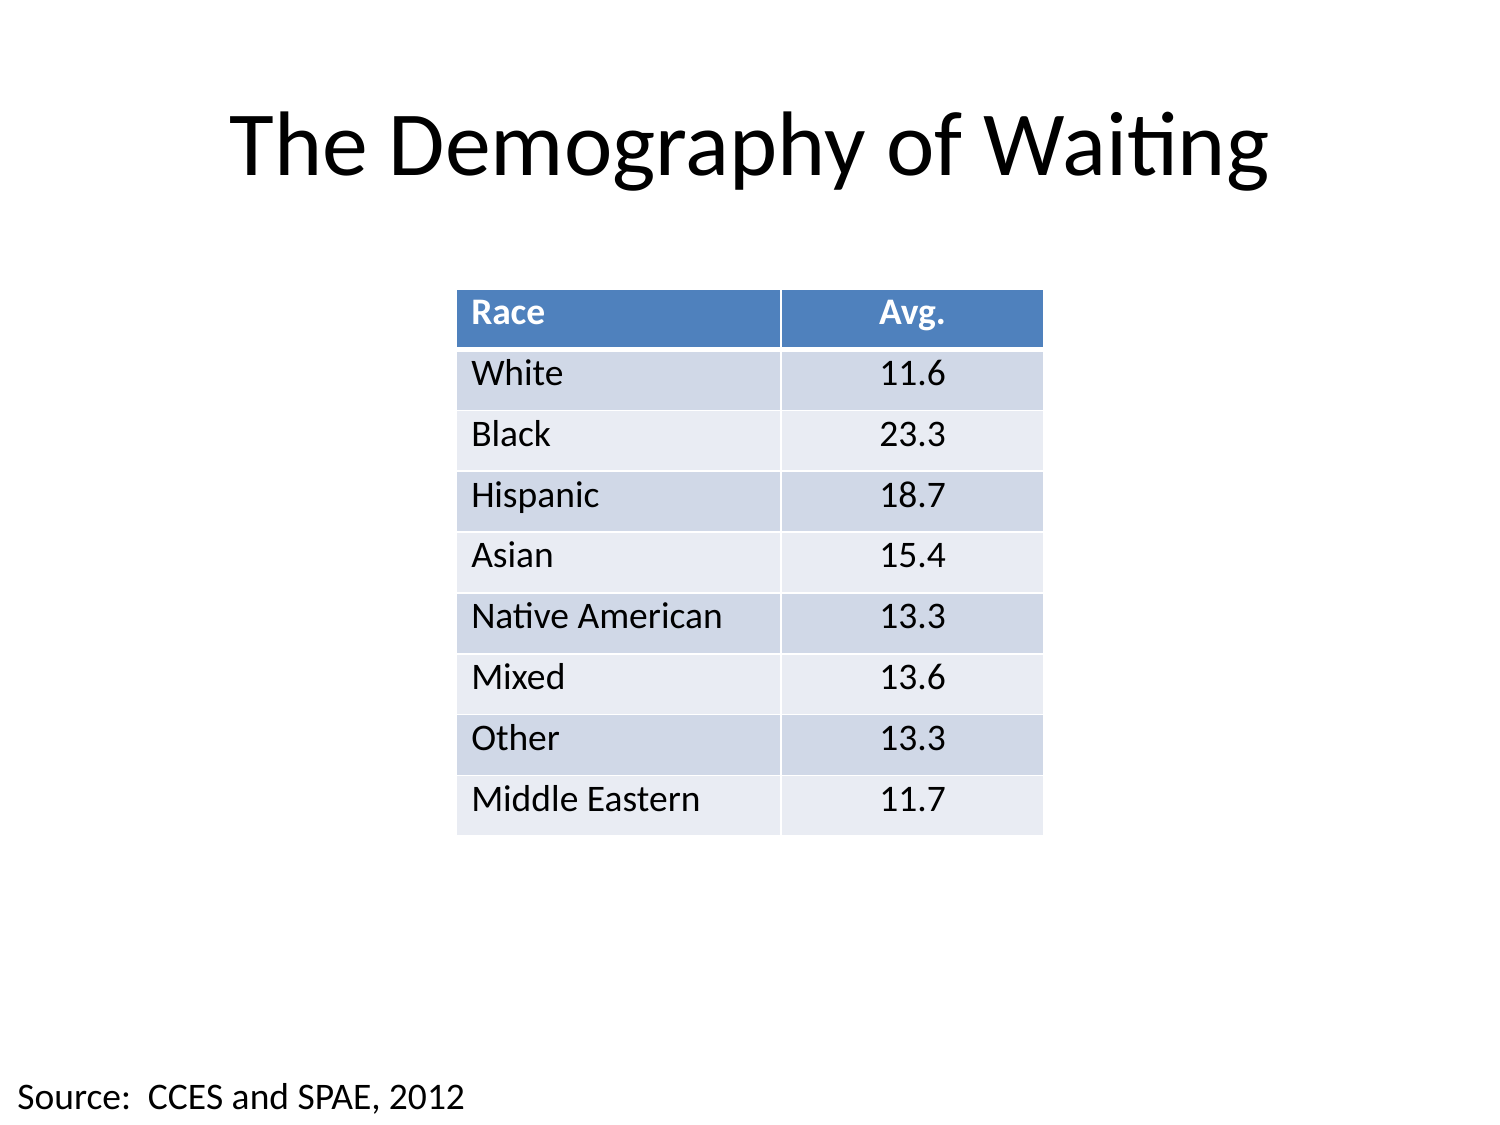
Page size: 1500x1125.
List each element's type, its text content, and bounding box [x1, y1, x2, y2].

title The Demography of Waiting [75, 45, 1425, 233]
table_header Race [457, 290, 780, 347]
table_cell Black [457, 411, 780, 470]
table_cell 18.7 [782, 472, 1043, 531]
table_cell 11.7 [782, 776, 1043, 835]
table_cell 15.4 [782, 533, 1043, 592]
table_cell Asian [457, 533, 780, 592]
table_cell Mixed [457, 655, 780, 714]
text_box Source: CCES and SPAE, 2012 [2, 1064, 481, 1125]
table_cell 11.6 [782, 352, 1043, 410]
table_cell Other [457, 715, 780, 775]
table_cell Hispanic [457, 472, 780, 531]
table_cell 13.3 [782, 715, 1043, 775]
table_cell 13.6 [782, 655, 1043, 714]
table_cell White [457, 352, 780, 410]
table_cell 13.3 [782, 594, 1043, 653]
table_cell Native American [457, 594, 780, 653]
table_cell 23.3 [782, 411, 1043, 470]
table_cell Middle Eastern [457, 776, 780, 835]
table_header Avg. [782, 290, 1043, 347]
